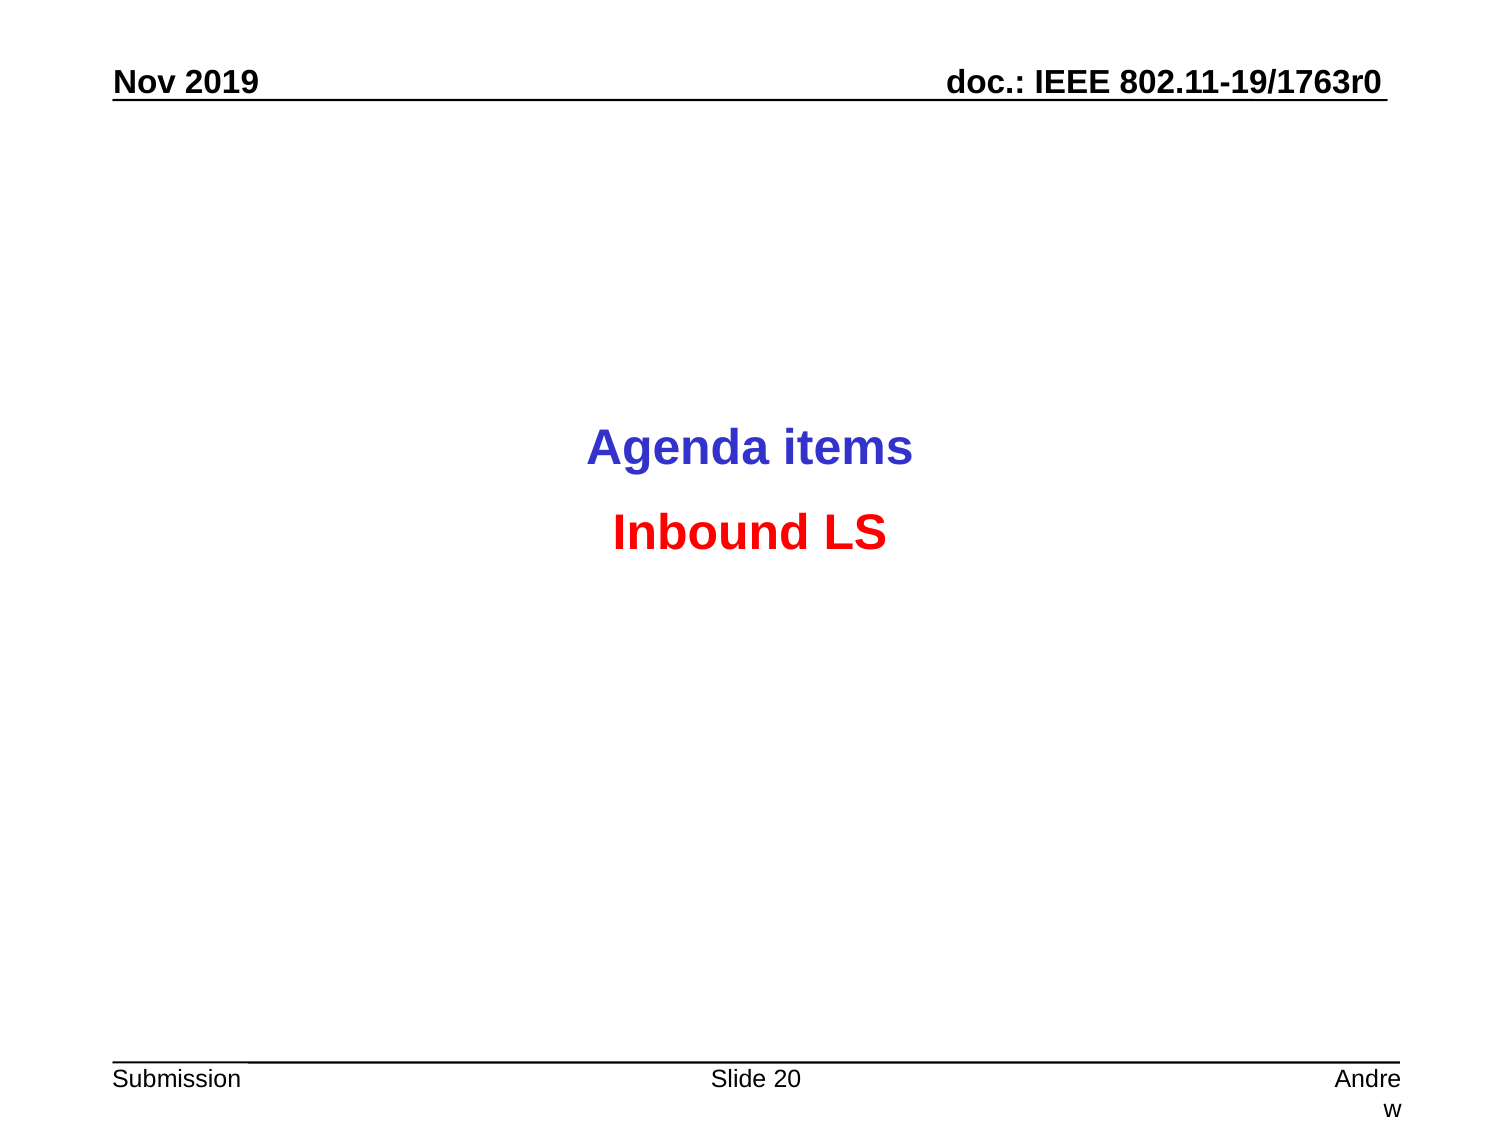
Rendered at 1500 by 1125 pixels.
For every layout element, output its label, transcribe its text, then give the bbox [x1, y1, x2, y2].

slide_number Slide 20 [709, 1061, 803, 1093]
footer Andrew Myles, Cisco [1320, 1061, 1402, 1093]
list Agenda items Inbound LS [112, 324, 1388, 650]
